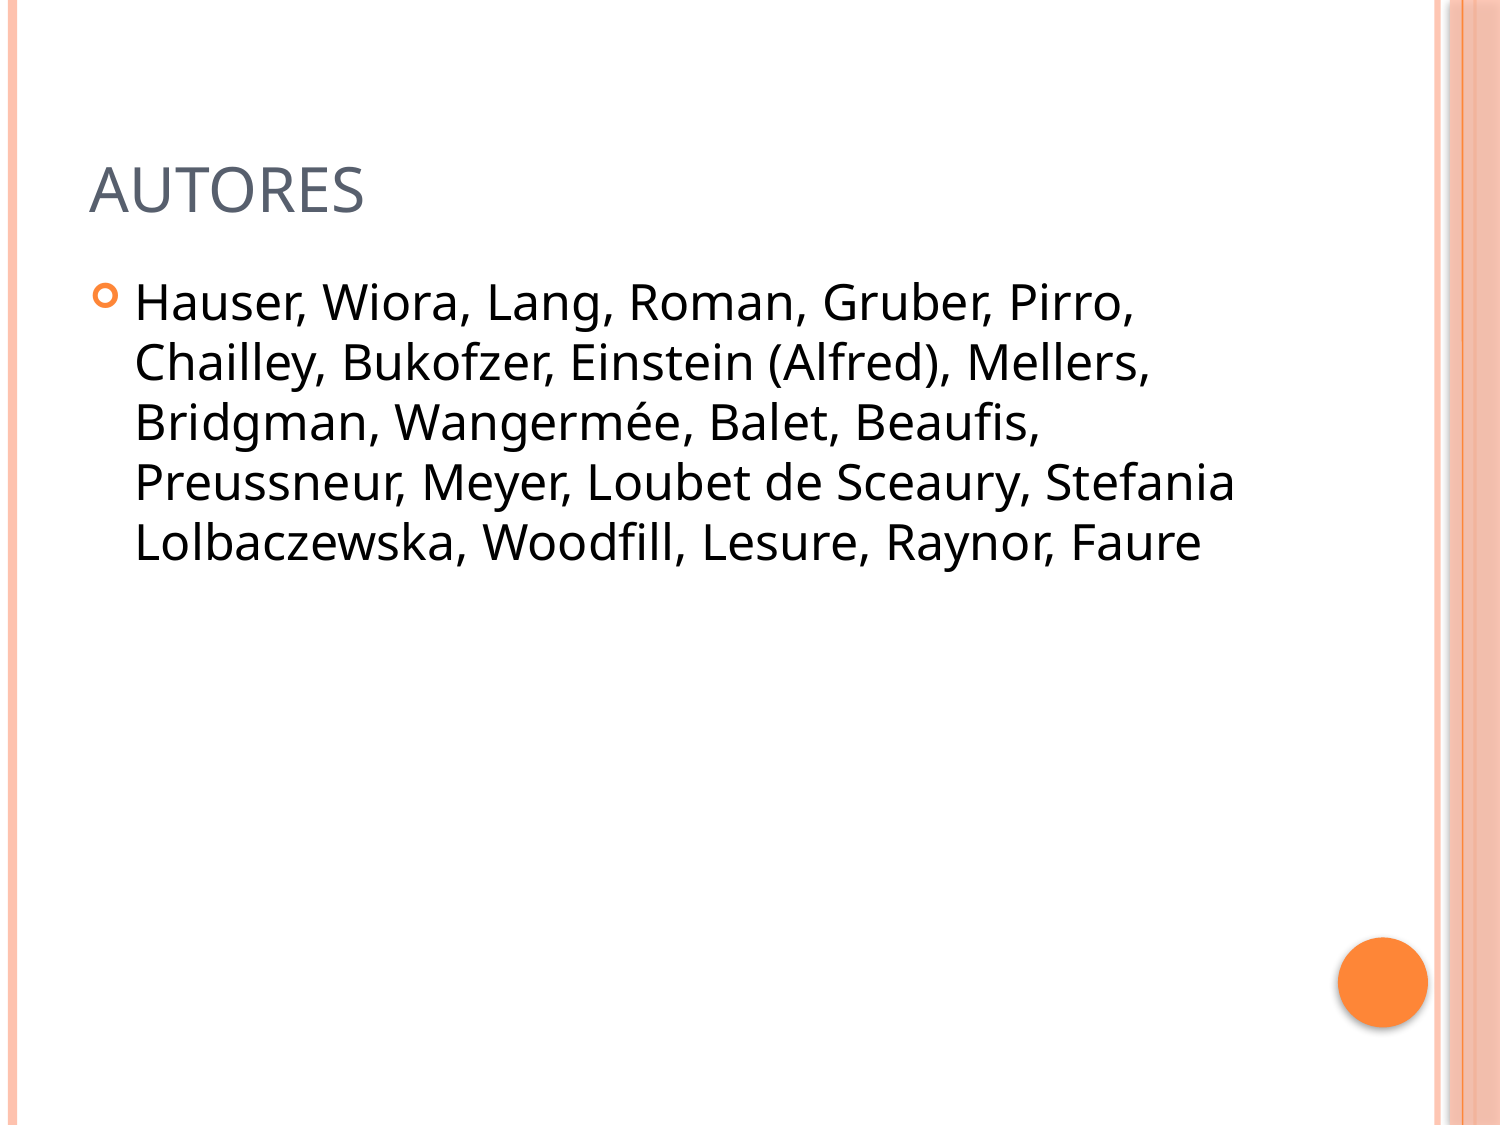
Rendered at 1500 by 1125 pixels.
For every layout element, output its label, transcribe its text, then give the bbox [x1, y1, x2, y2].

title Autores [75, 45, 1300, 233]
list Hauser, Wiora, Lang, Roman, Gruber, Pirro, Chailley, Bukofzer, Einstein (Alfred), Mellers, Bridgman, Wangermée, Balet, Beaufis, Preussneur, Meyer, Loubet de Sceaury, Stefania Lolbaczewska, Woodfill, Lesure, Raynor, Faure [75, 262, 1300, 1062]
